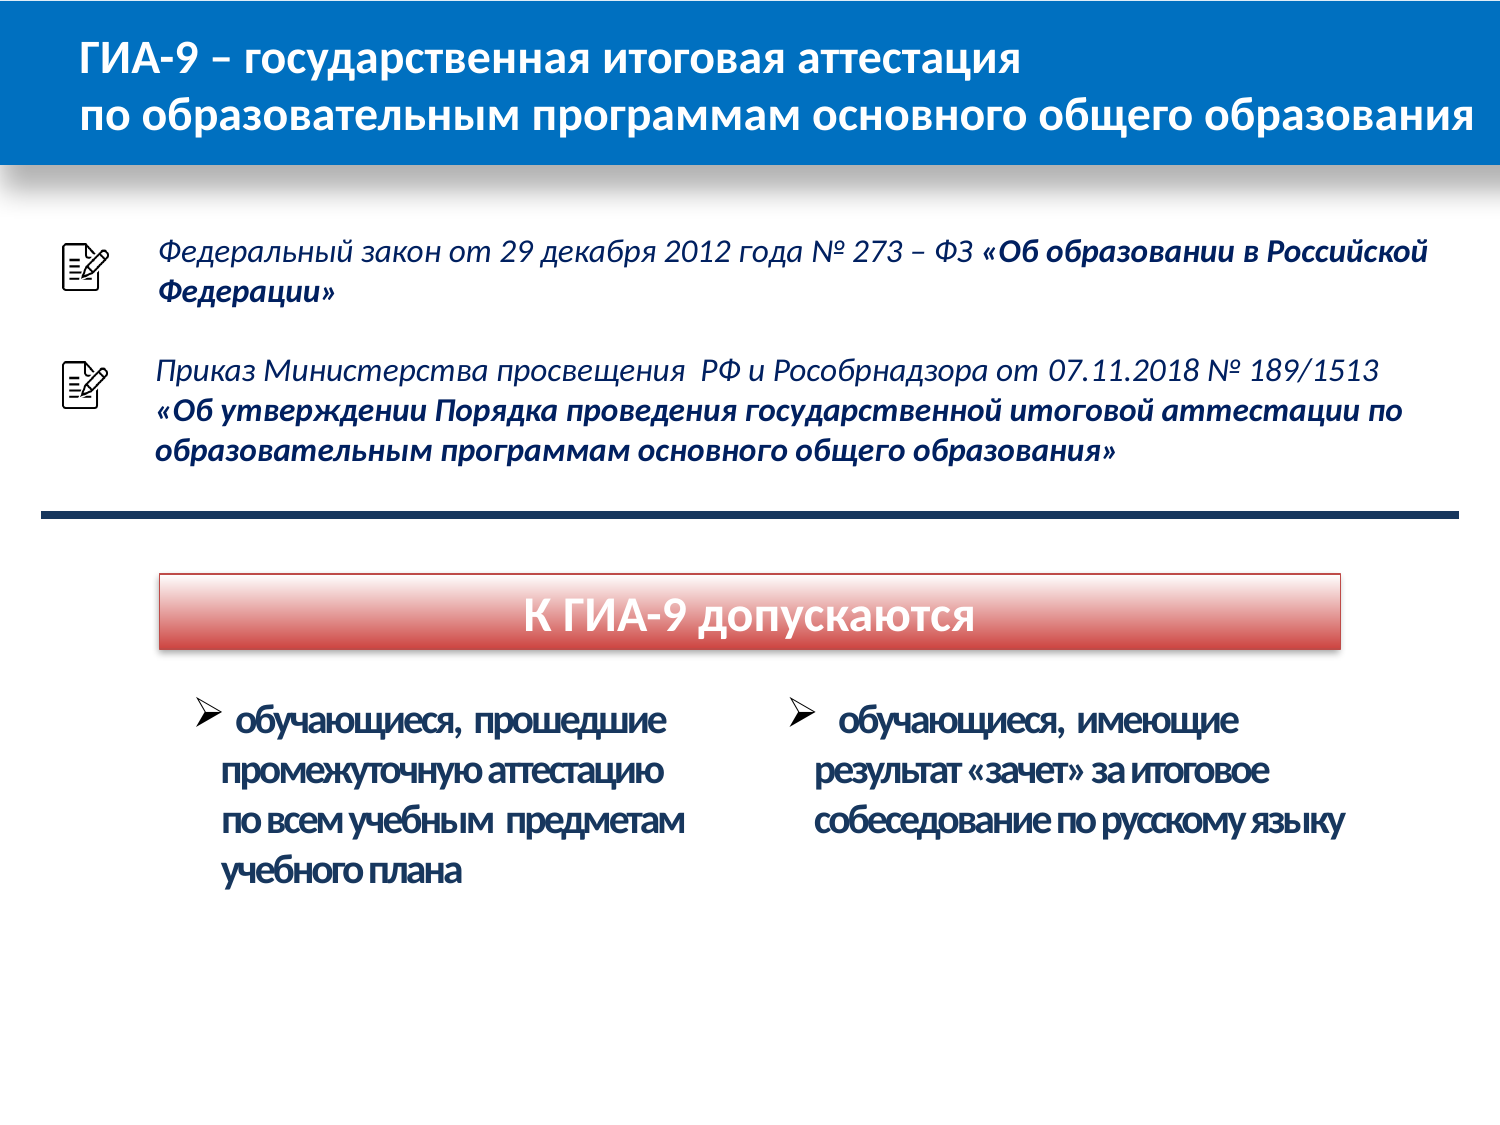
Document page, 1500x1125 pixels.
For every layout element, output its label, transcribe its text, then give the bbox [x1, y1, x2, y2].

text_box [62, 221, 1500, 327]
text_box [62, 340, 1459, 480]
text_box обучающиеся, прошедшие промежуточную аттестацию по всем учебным предметам учебного плана обучающиеся, имеющие результат «зачет» за итоговое собеседование по русскому языку [147, 684, 1365, 997]
text_box ГИА-9 – государственная итоговая аттестация по образовательным программам основного общего образования [0, 0, 1500, 165]
text_box К ГИА-9 допускаются [159, 573, 1341, 650]
